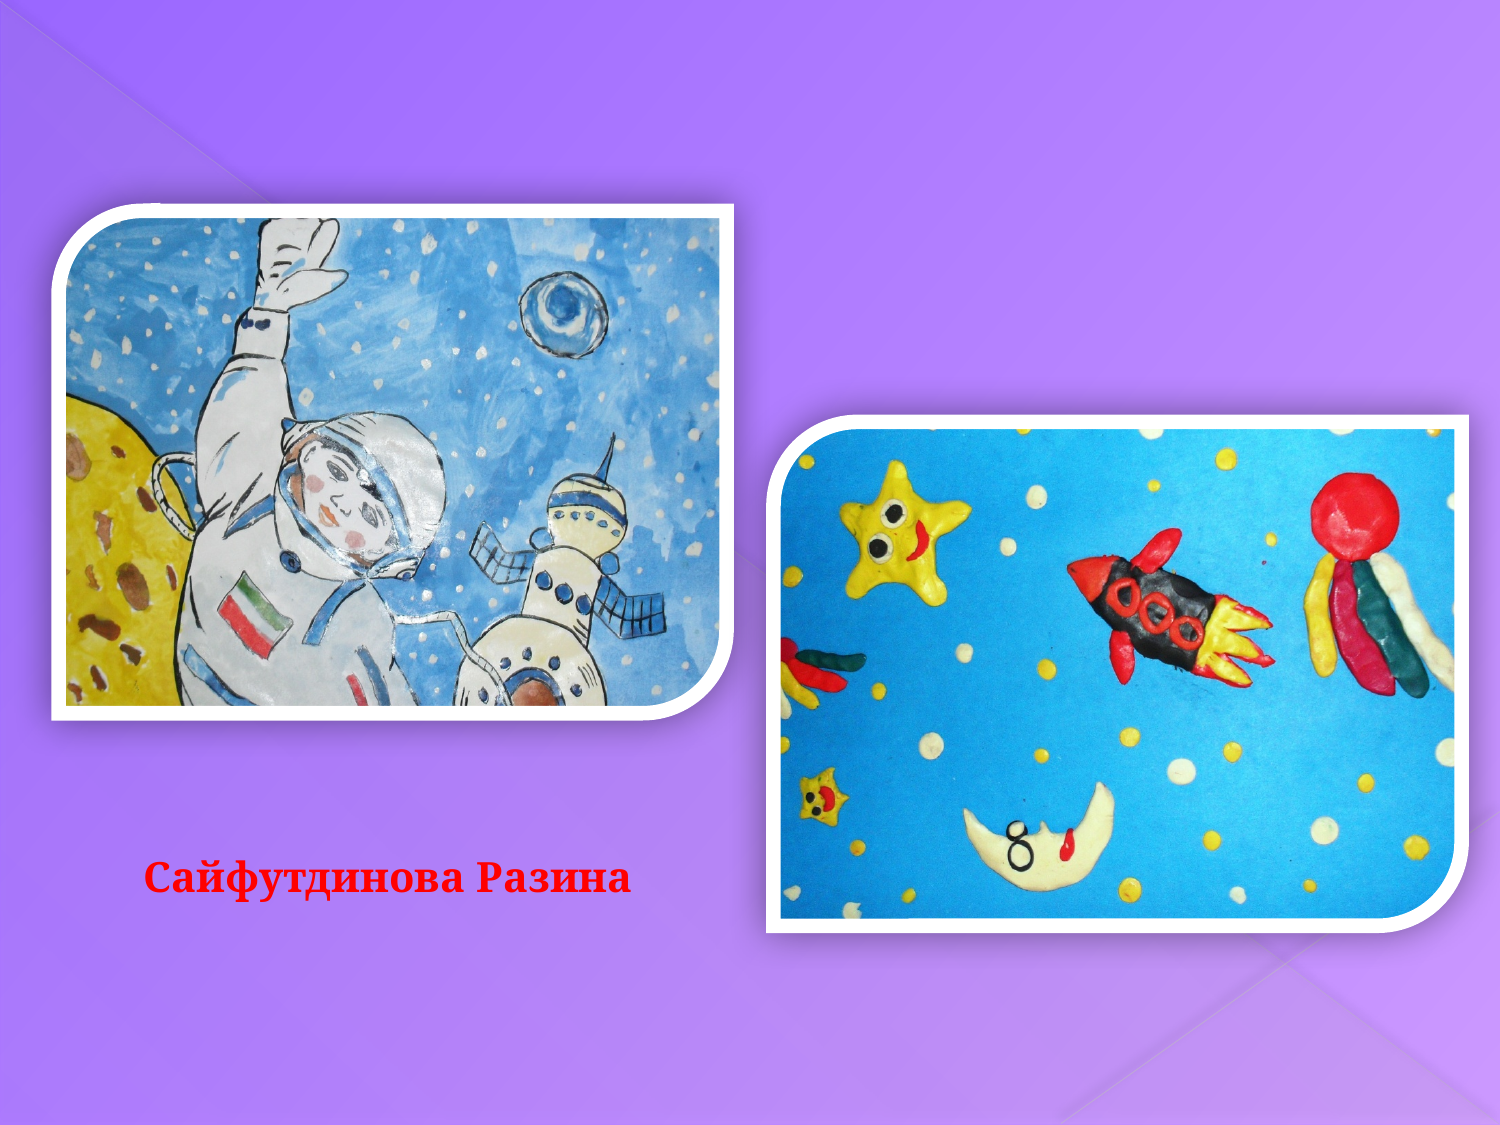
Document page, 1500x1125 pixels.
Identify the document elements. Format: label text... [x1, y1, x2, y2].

picture [773, 421, 1462, 927]
text_box Сайфутдинова Разина [128, 843, 715, 909]
picture [58, 210, 727, 714]
